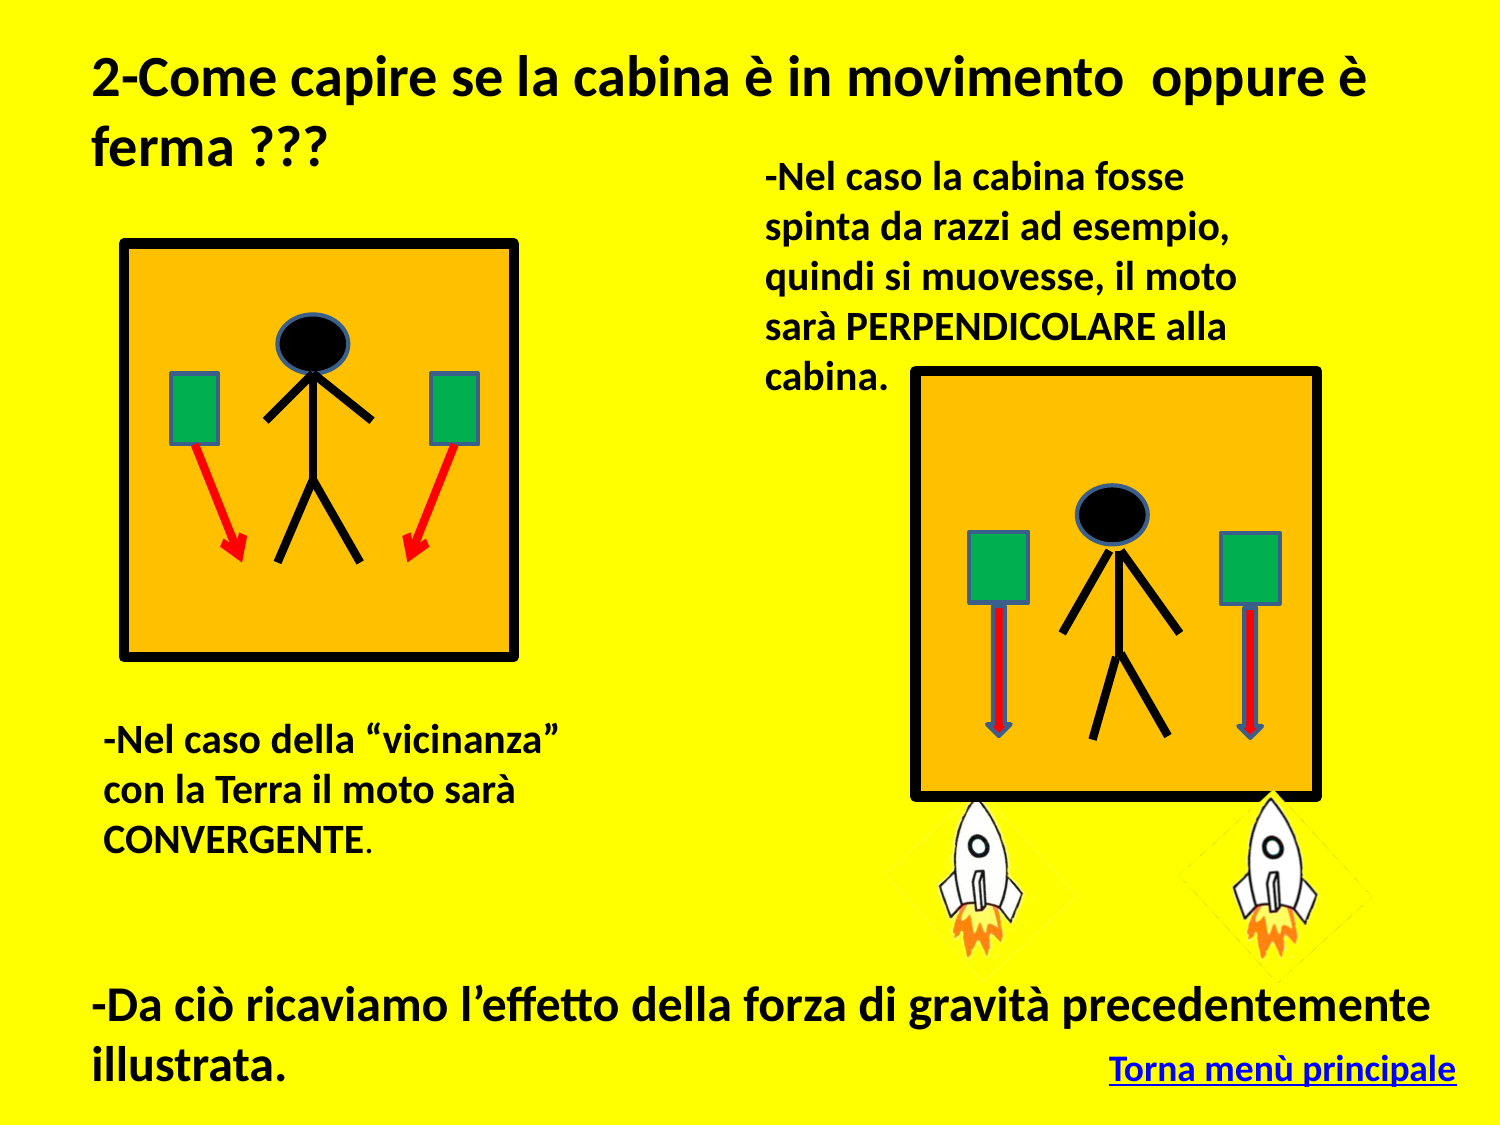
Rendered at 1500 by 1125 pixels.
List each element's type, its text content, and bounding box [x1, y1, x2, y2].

text_box [1219, 531, 1282, 606]
picture [886, 799, 1076, 981]
text_box [1236, 605, 1264, 740]
text_box [913, 369, 1319, 799]
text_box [312, 479, 361, 563]
picture [1179, 788, 1372, 984]
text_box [1120, 550, 1180, 634]
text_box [1092, 656, 1116, 740]
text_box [277, 479, 311, 563]
text_box [122, 241, 516, 659]
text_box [1120, 653, 1169, 737]
text_box [1074, 483, 1150, 547]
text_box 2-Come capire se la cabina è in movimento oppure è ferma ??? [76, 30, 1436, 186]
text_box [407, 444, 455, 563]
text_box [312, 373, 373, 421]
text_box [1061, 550, 1110, 634]
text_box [265, 373, 310, 421]
text_box -Da ciò ricaviamo l’effetto della forza di gravità precedentemente illustrata. Torna menù principale [76, 964, 1500, 1099]
text_box [429, 371, 480, 446]
text_box [275, 312, 351, 371]
text_box -Nel caso della “vicinanza” con la Terra il moto sarà CONVERGENTE. [88, 704, 632, 869]
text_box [194, 444, 243, 563]
text_box [985, 604, 1013, 739]
text_box -Nel caso la cabina fosse spinta da razzi ad esempio, quindi si muovesse, il moto sarà PERPENDICOLARE alla cabina. [750, 141, 1282, 407]
text_box [967, 530, 1030, 605]
text_box [169, 371, 220, 446]
